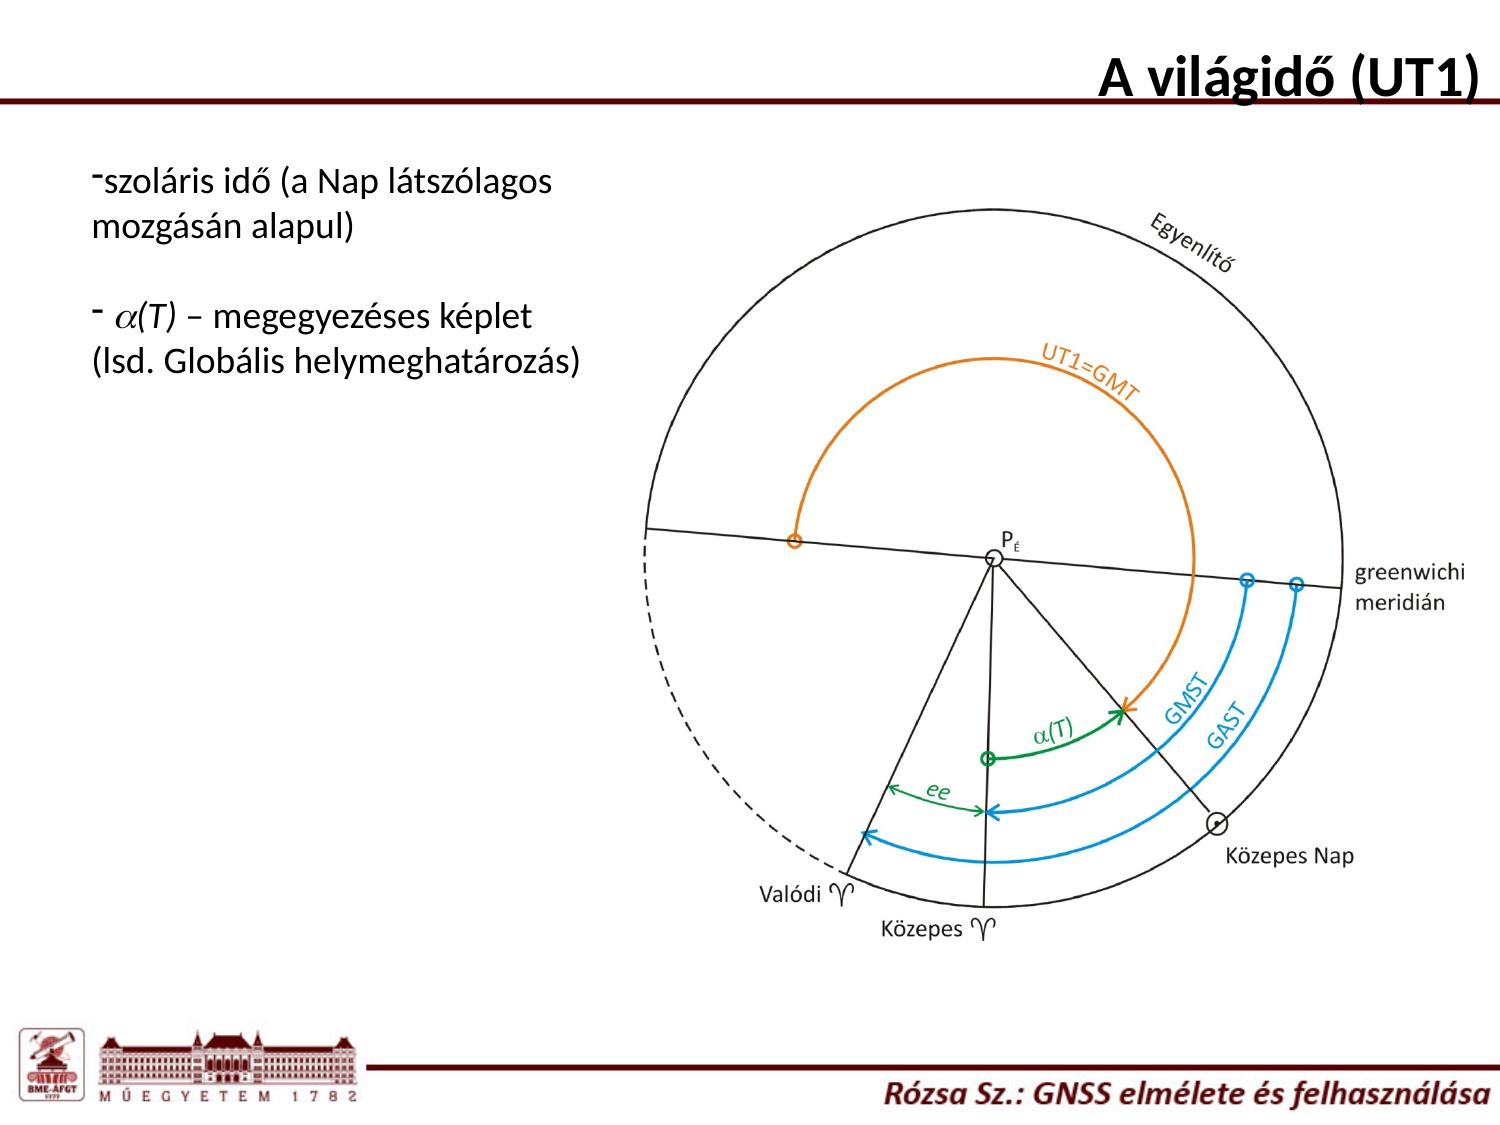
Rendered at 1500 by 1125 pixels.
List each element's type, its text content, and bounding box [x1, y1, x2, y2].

text_box A világidő (UT1) [1083, 30, 1498, 116]
picture [0, 0, 1500, 1125]
text_box szoláris idő (a Nap látszólagos mozgásán alapul) a(T) – megegyezéses képlet (lsd. Globális helymeghatározás) [76, 148, 597, 389]
